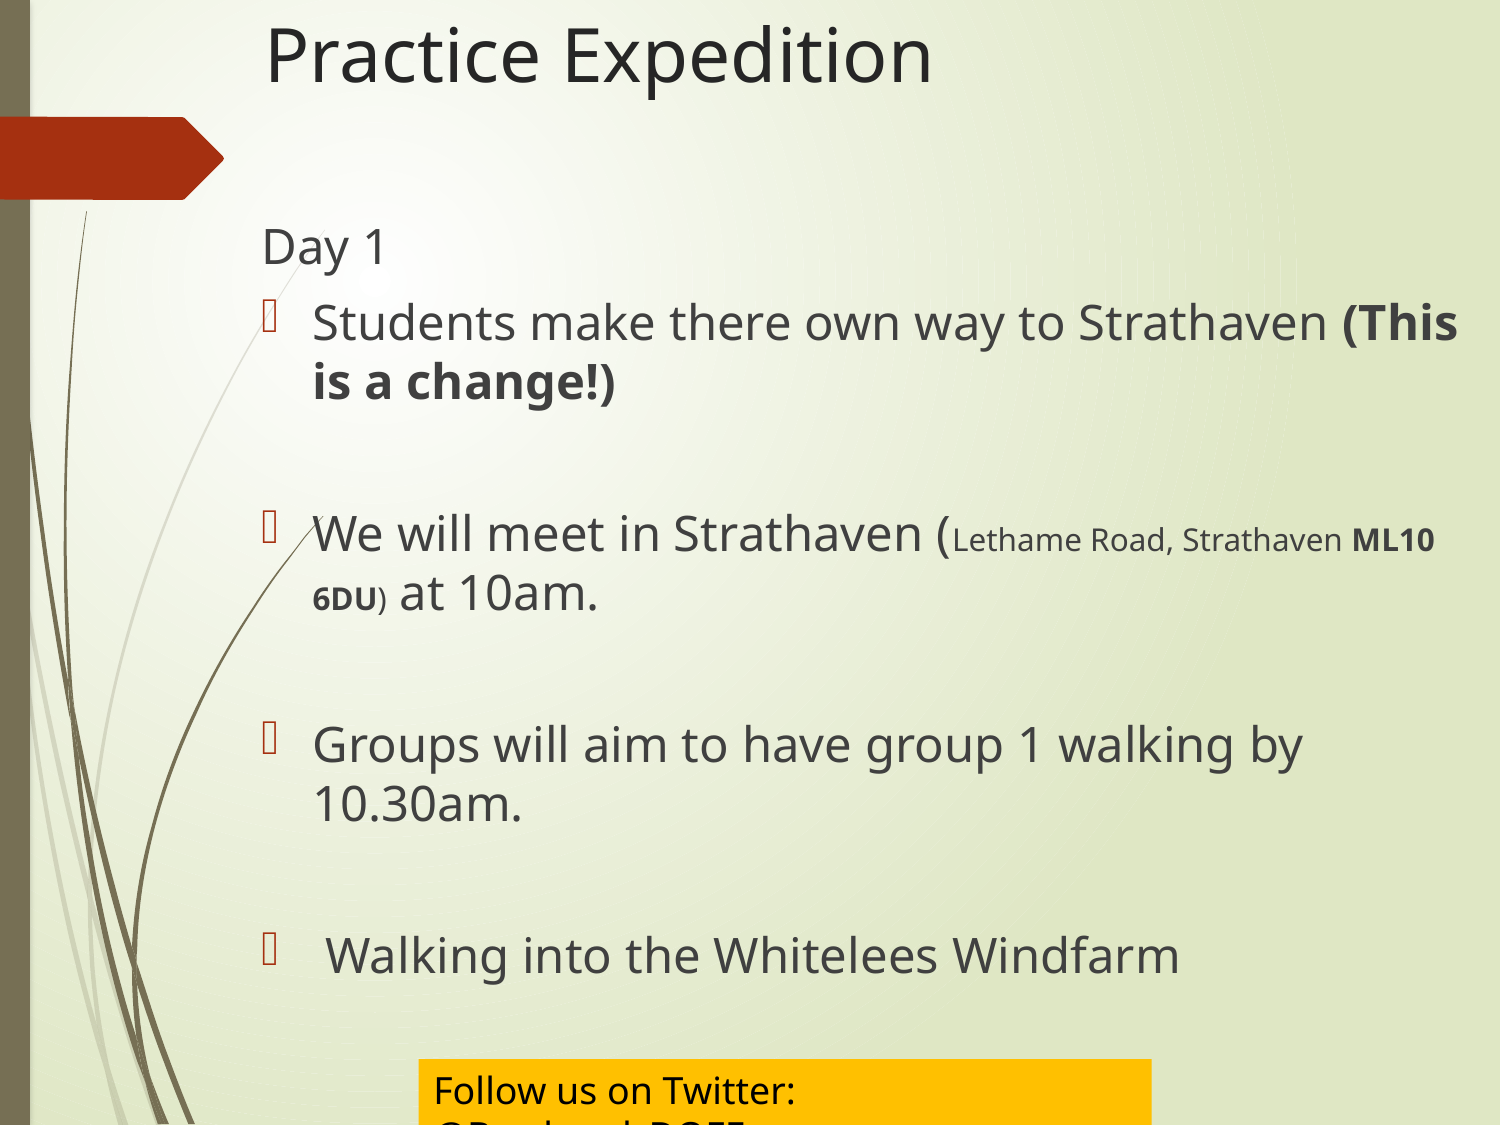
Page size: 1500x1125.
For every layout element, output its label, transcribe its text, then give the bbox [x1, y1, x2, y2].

list Day 1 Students make there own way to Strathaven (This is a change!) We will meet in Strathaven (Lethame Road, Strathaven ML10 6DU) at 10am. Groups will aim to have group 1 walking by 10.30am. Walking into the Whitelees Windfarm [246, 208, 1500, 996]
title Practice Expedition [249, 0, 1500, 188]
text_box Follow us on Twitter: @Barrhead_DOFE [418, 1059, 1152, 1125]
